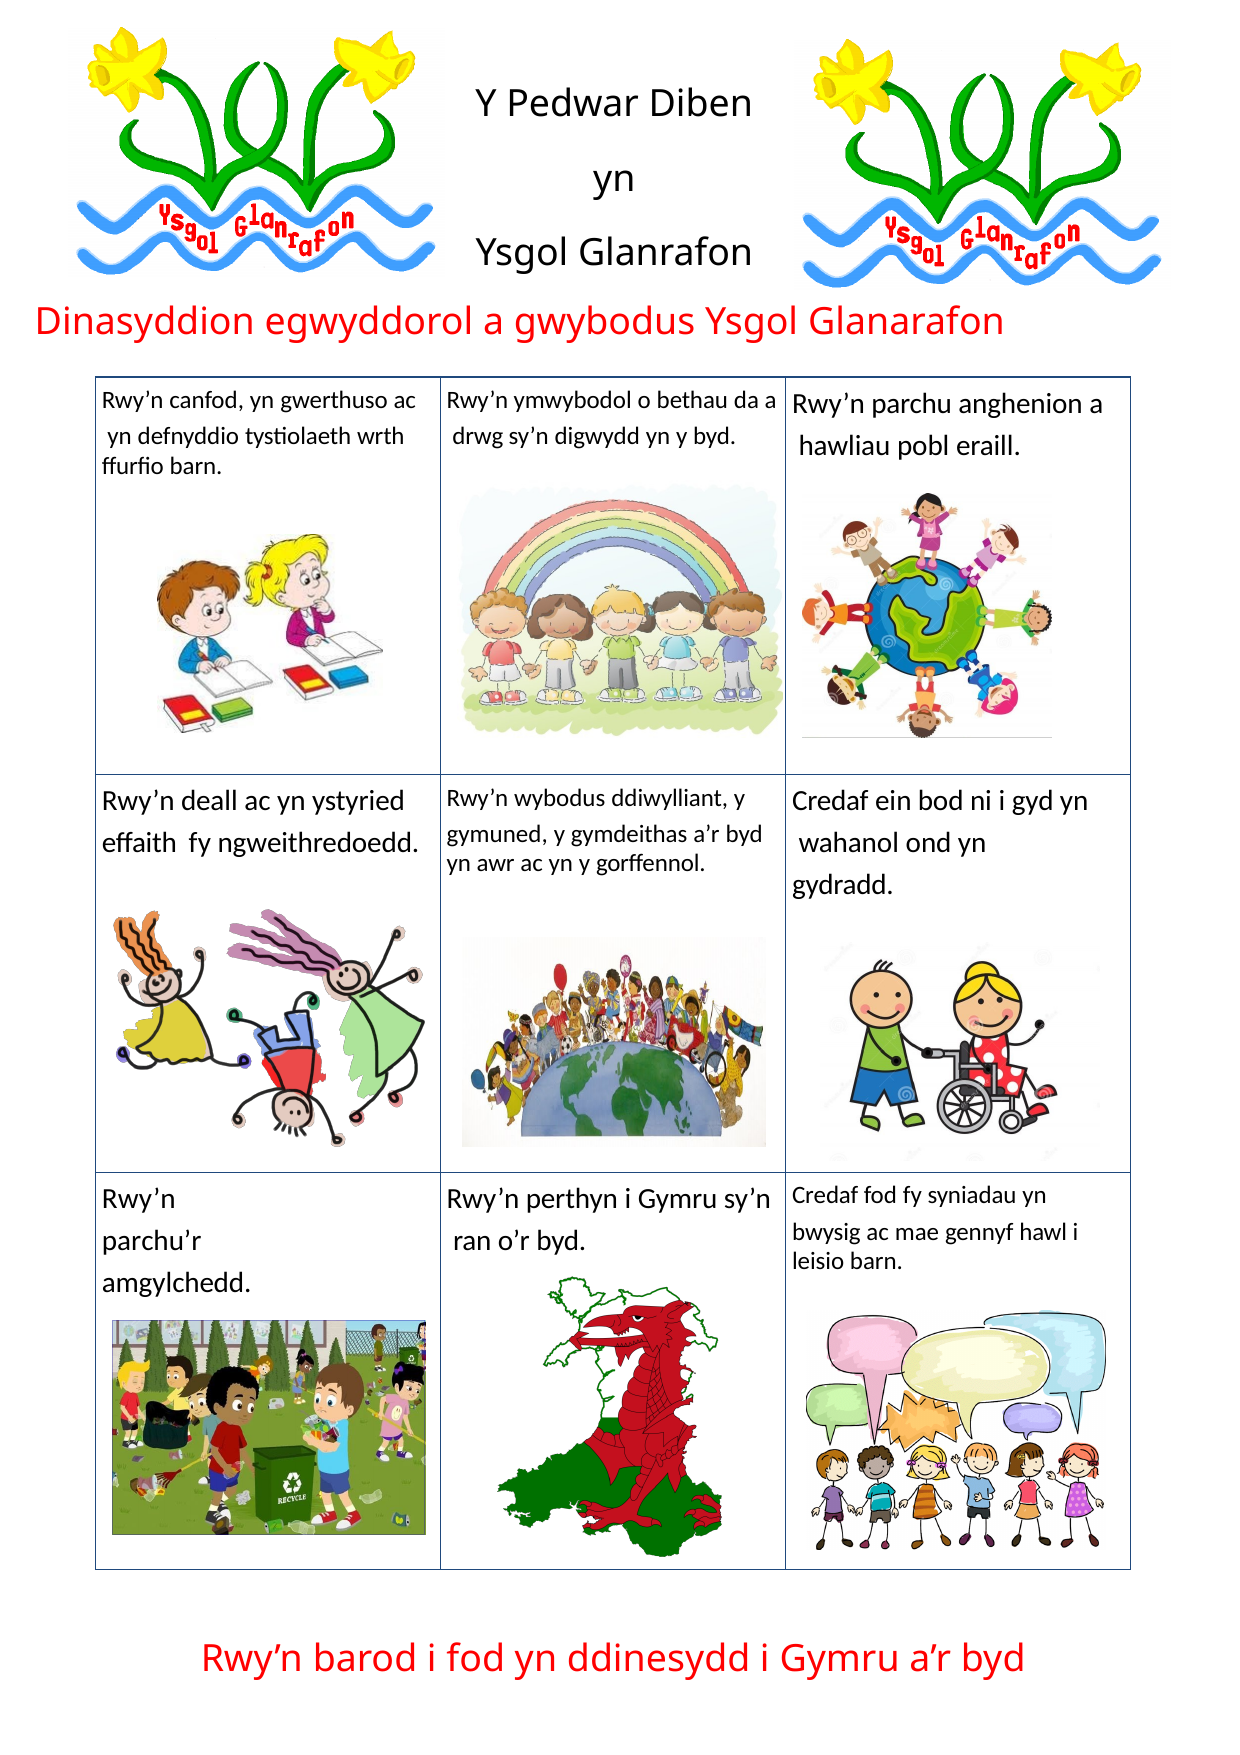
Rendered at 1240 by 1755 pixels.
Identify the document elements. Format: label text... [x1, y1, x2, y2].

picture [462, 937, 766, 1147]
text_box Dinasyddion egwyddorol a gwybodus Ysgol Glanarafon [19, 289, 1220, 350]
table_cell Rwy’n deall ac yn ystyried effaith fy ngweithredoedd. [96, 775, 440, 1172]
picture [820, 942, 1101, 1162]
picture [112, 1320, 426, 1535]
table_cell Credaf ein bod ni i gyd yn wahanol ond yn gydradd. [786, 775, 1130, 1172]
table_cell Rwy’n wybodus ddiwylliant, y gymuned, y gymdeithas a’r byd yn awr ac yn y gorffennol. [441, 775, 785, 1172]
picture [456, 480, 783, 738]
picture [497, 1276, 722, 1557]
table_header Rwy’n canfod, yn gwerthuso ac yn defnyddio tystiolaeth wrth ffurfio barn. [96, 378, 440, 774]
picture [68, 26, 445, 278]
table_header Rwy’n parchu anghenion a hawliau pobl eraill. [786, 378, 1130, 774]
table_cell Rwy’n perthyn i Gymru sy’n ran o’r byd. [441, 1173, 785, 1569]
table_header Rwy’n ymwybodol o bethau da a drwg sy’n digwydd yn y byd. [441, 378, 785, 774]
picture [794, 39, 1171, 290]
picture [802, 493, 1052, 739]
text_box Y Pedwar Diben yn Ysgol Glanrafon [469, 77, 759, 274]
picture [806, 1310, 1106, 1551]
picture [157, 534, 383, 733]
table_cell Rwy’n parchu’r amgylchedd. [96, 1173, 440, 1569]
picture [113, 909, 426, 1147]
table_cell Credaf fod fy syniadau yn bwysig ac mae gennyf hawl i leisio barn. [786, 1173, 1130, 1569]
text_box Rwy’n barod i fod yn ddinesydd i Gymru a’r byd [19, 1627, 1208, 1732]
